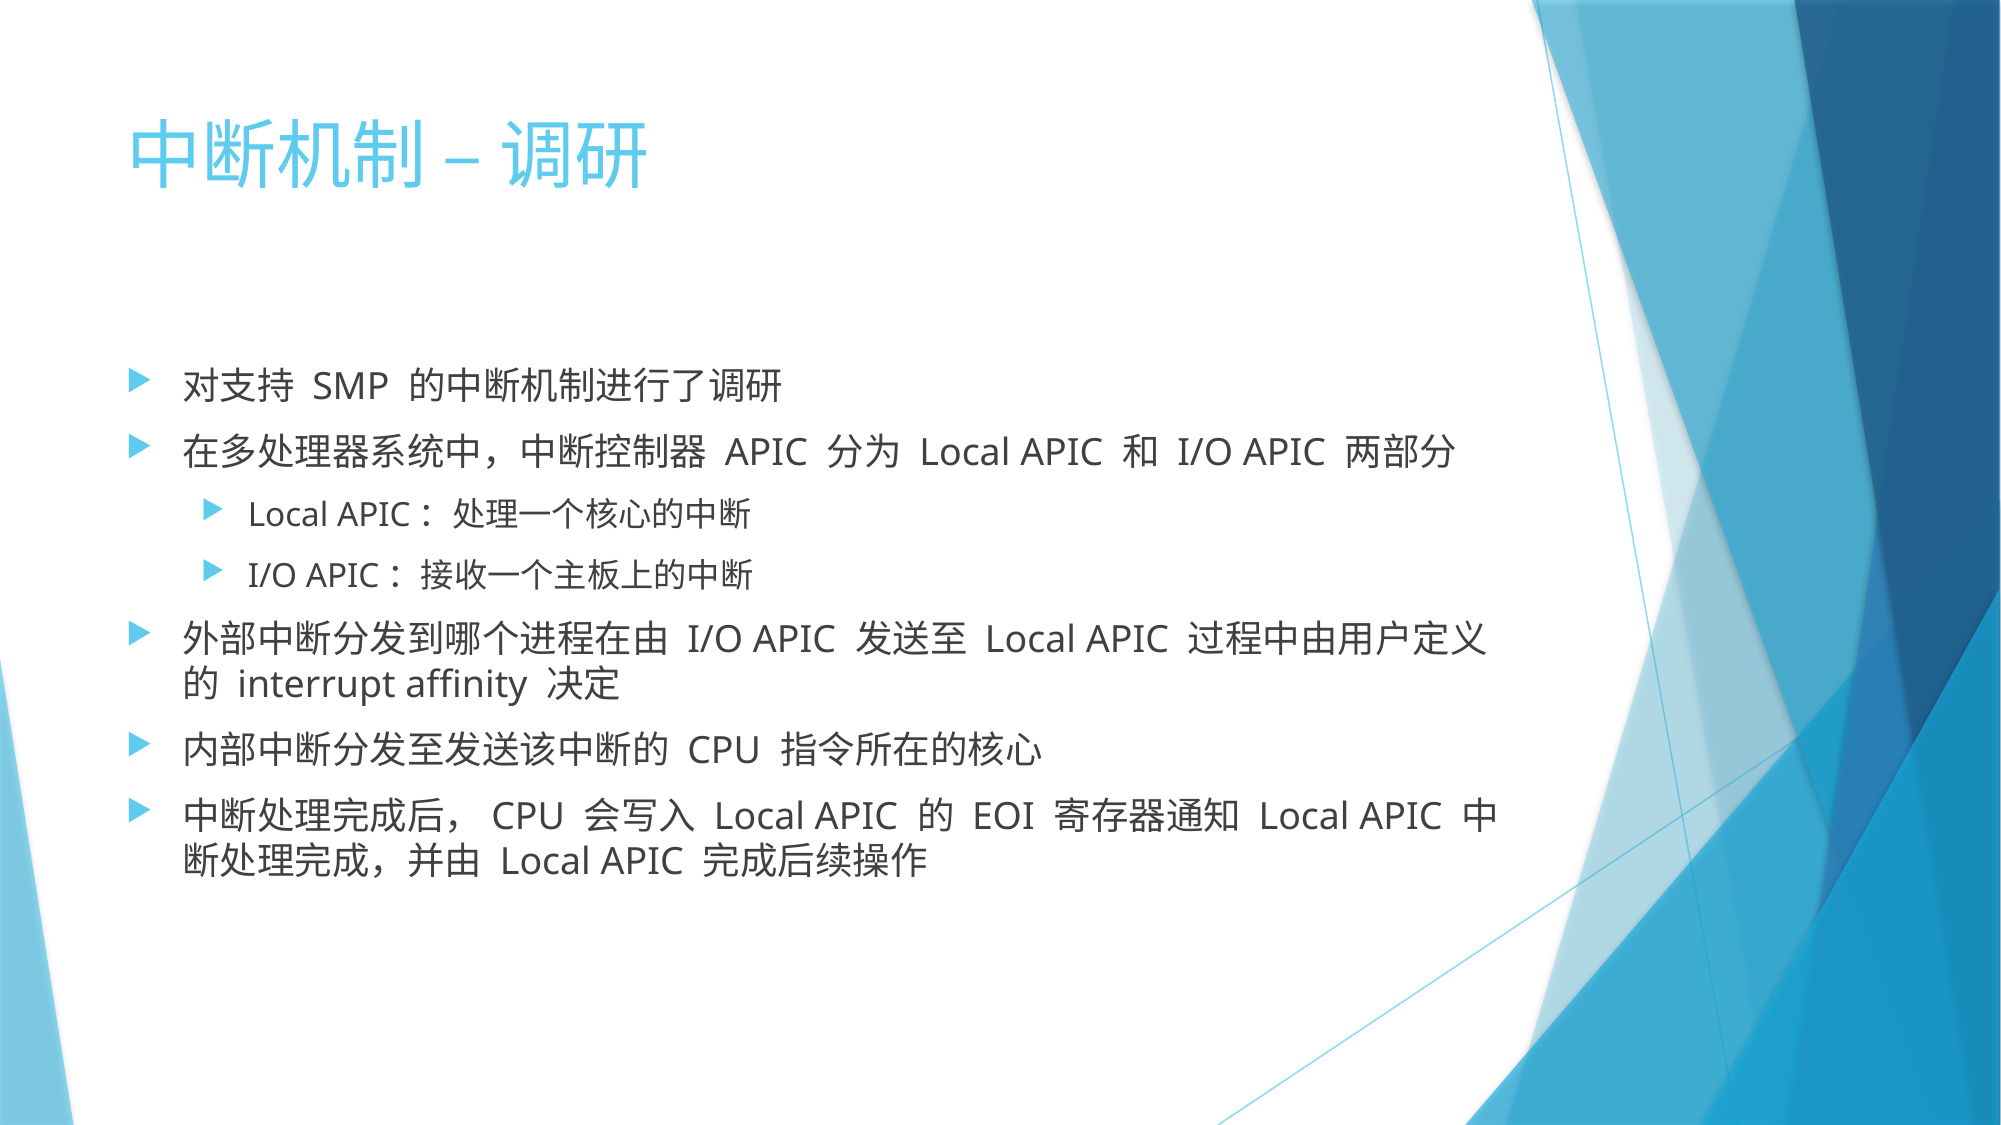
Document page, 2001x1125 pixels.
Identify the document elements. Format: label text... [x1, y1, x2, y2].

list 对支持 SMP 的中断机制进行了调研 在多处理器系统中，中断控制器 APIC 分为 Local APIC 和 I/O APIC 两部分 Local APIC：处理一个核心的中断 I/O APIC：接收一个主板上的中断 外部中断分发到哪个进程在由 I/O APIC 发送至 Local APIC 过程中由用户定义的 interrupt affinity 决定 内部中断分发至发送该中断的 CPU 指令所在的核心 中断处理完成后，CPU 会写入 Local APIC 的 EOI 寄存器通知 Local APIC 中断处理完成，并由 Local APIC 完成后续操作 [111, 354, 1522, 992]
title 中断机制 – 调研 [111, 99, 1522, 317]
